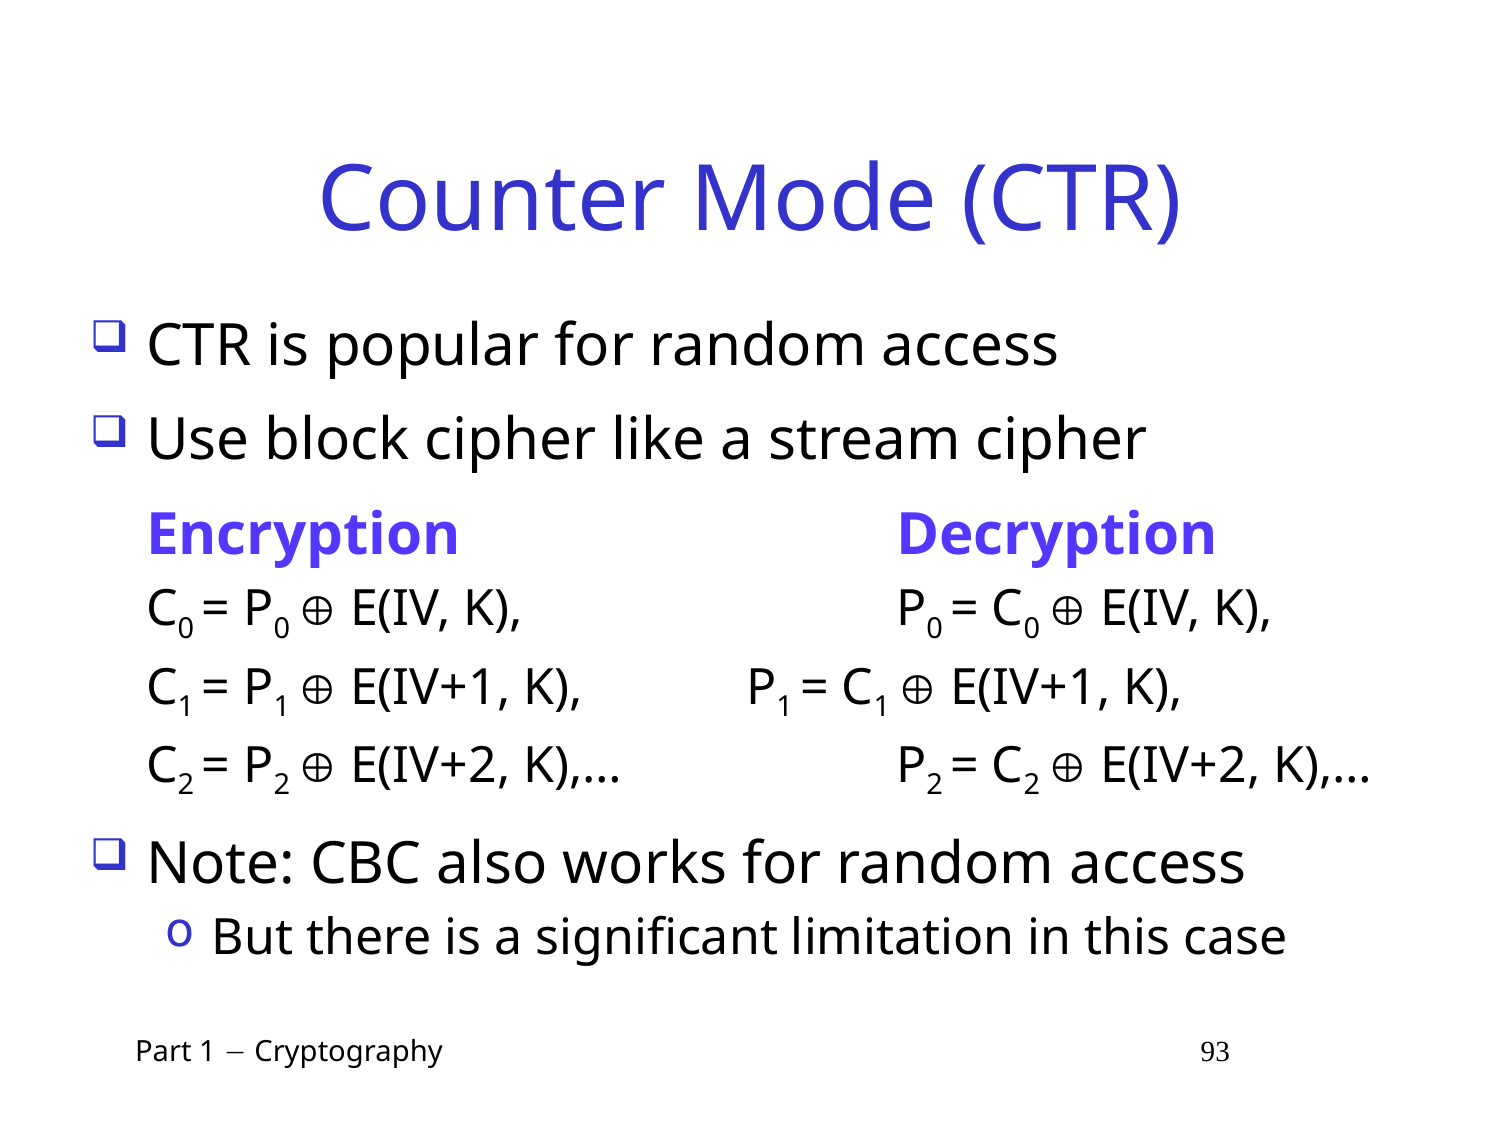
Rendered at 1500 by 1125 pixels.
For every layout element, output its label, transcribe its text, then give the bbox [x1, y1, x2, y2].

list CTR is popular for random access Use block cipher like a stream cipher Encryption Decryption C0 = P0  E(IV, K), P0 = C0  E(IV, K), C1 = P1  E(IV+1, K), P1 = C1  E(IV+1, K), C2 = P2  E(IV+2, K),… P2 = C2  E(IV+2, K),… Note: CBC also works for random access But there is a significant limitation in this case [74, 299, 1388, 988]
title Counter Mode (CTR) [112, 99, 1388, 288]
footer Part 1  Cryptography 93 [112, 1024, 1401, 1101]
